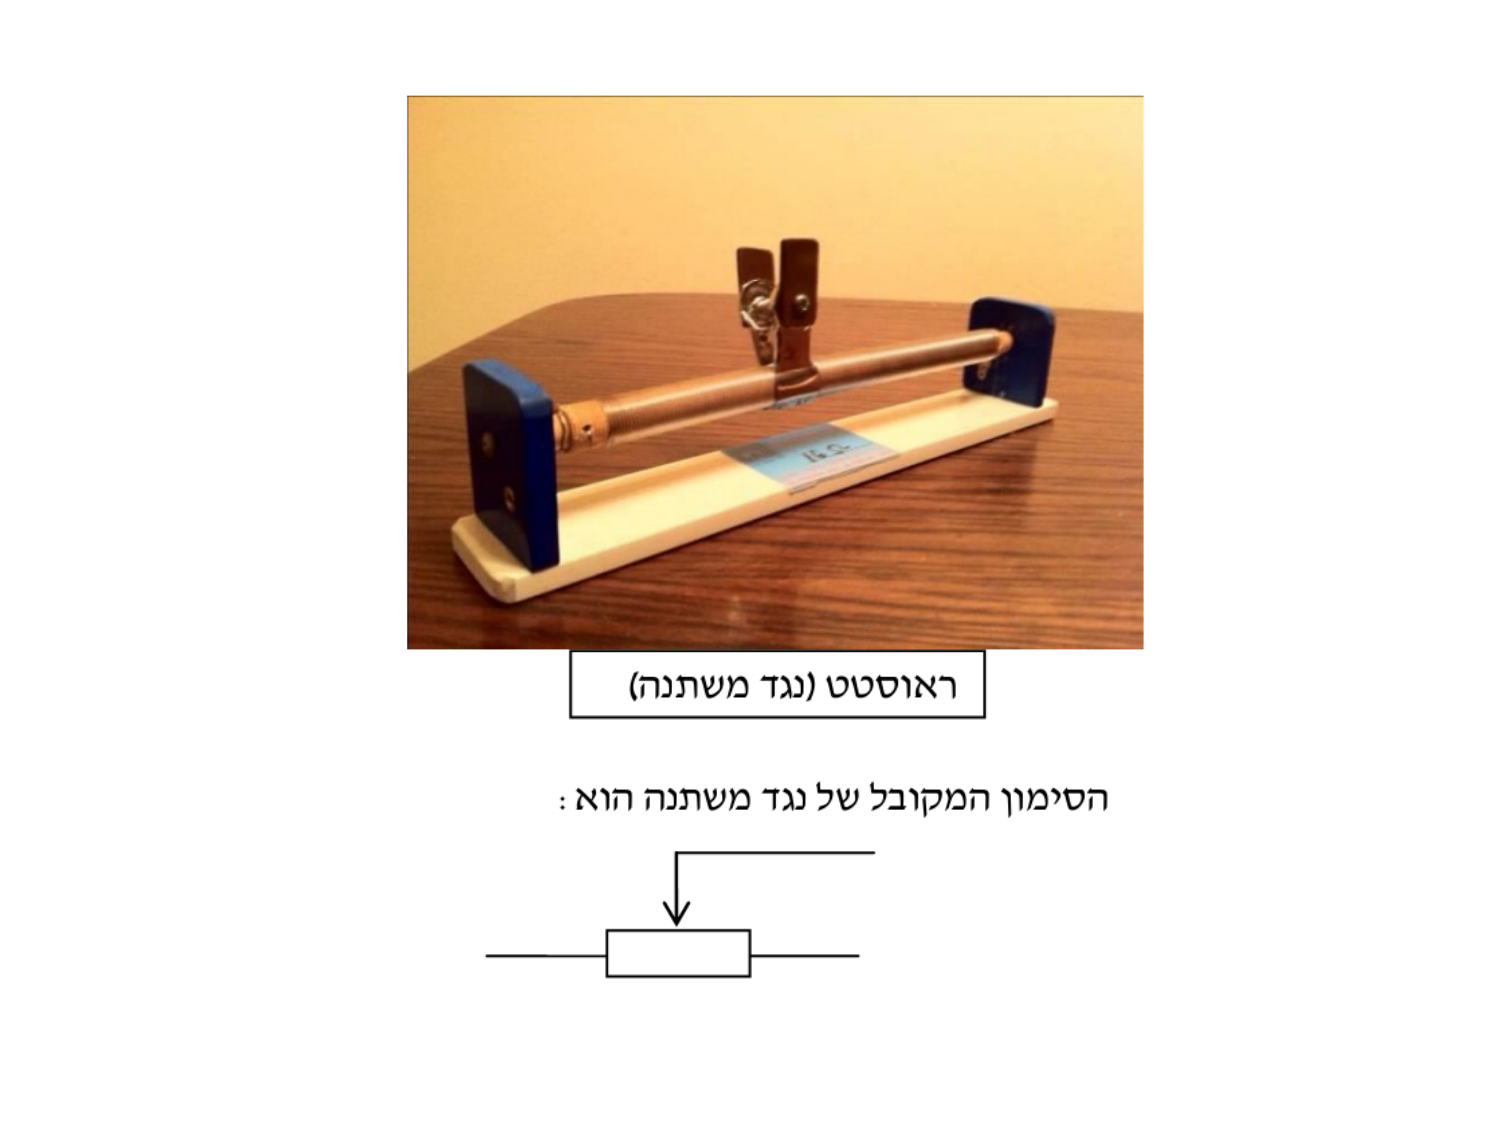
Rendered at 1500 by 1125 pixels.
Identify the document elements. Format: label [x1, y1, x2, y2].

picture [466, 774, 1117, 989]
picture [395, 89, 1153, 721]
